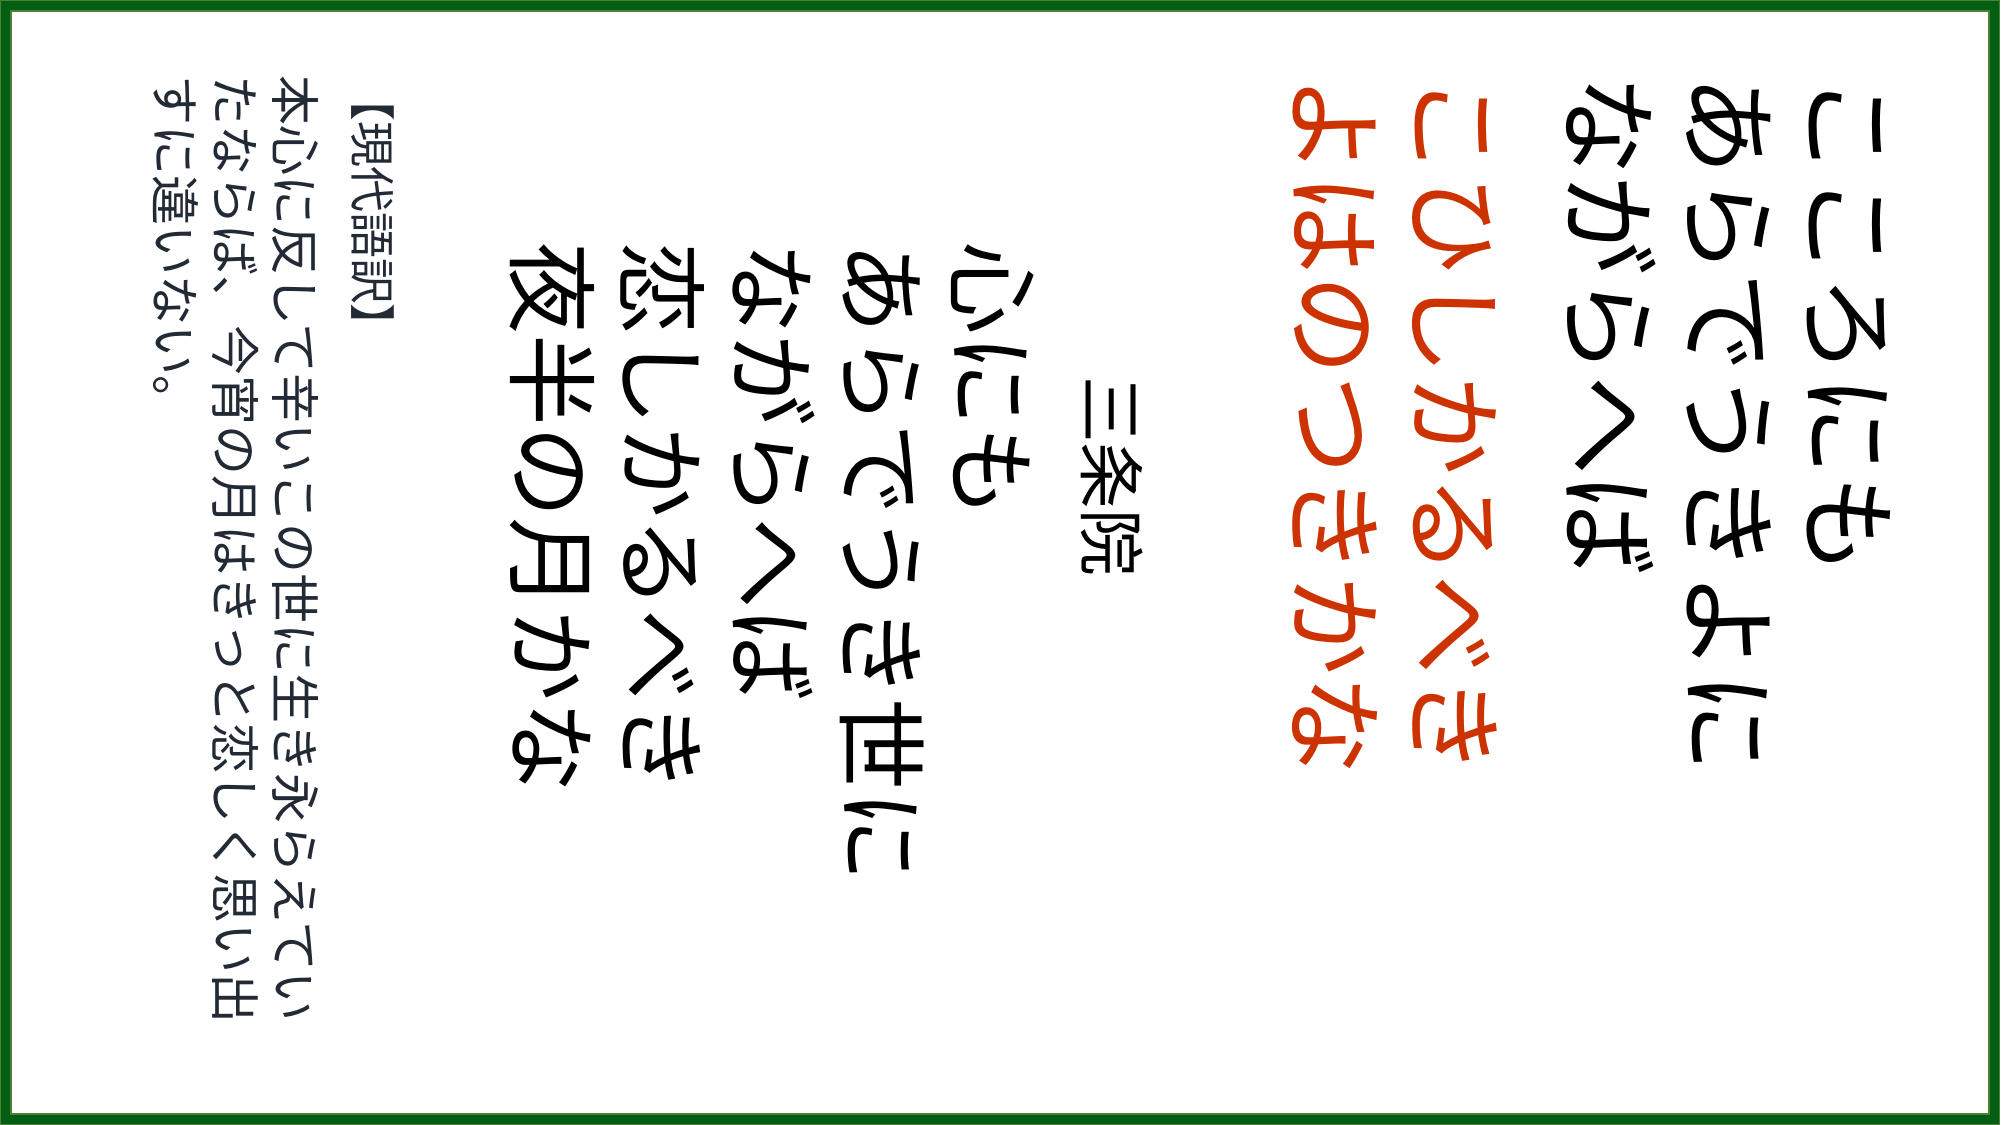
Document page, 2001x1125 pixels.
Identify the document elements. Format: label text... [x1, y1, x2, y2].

text_box こころにも あらでうきよに ながらへば [1525, 60, 1919, 1065]
text_box 三条院 心にも あらでうき世に ながらへば 恋しかるべき 夜半の月かな [481, 60, 1171, 1065]
text_box [0, 0, 2000, 1125]
text_box こひしかるべき よはのつきかな [1252, 60, 1525, 1065]
text_box 【現代語訳】 本心に反して辛いこの世に生き永らえていたならば、今宵の月はきっと恋しく思い出すに違いない。 [121, 60, 409, 1065]
